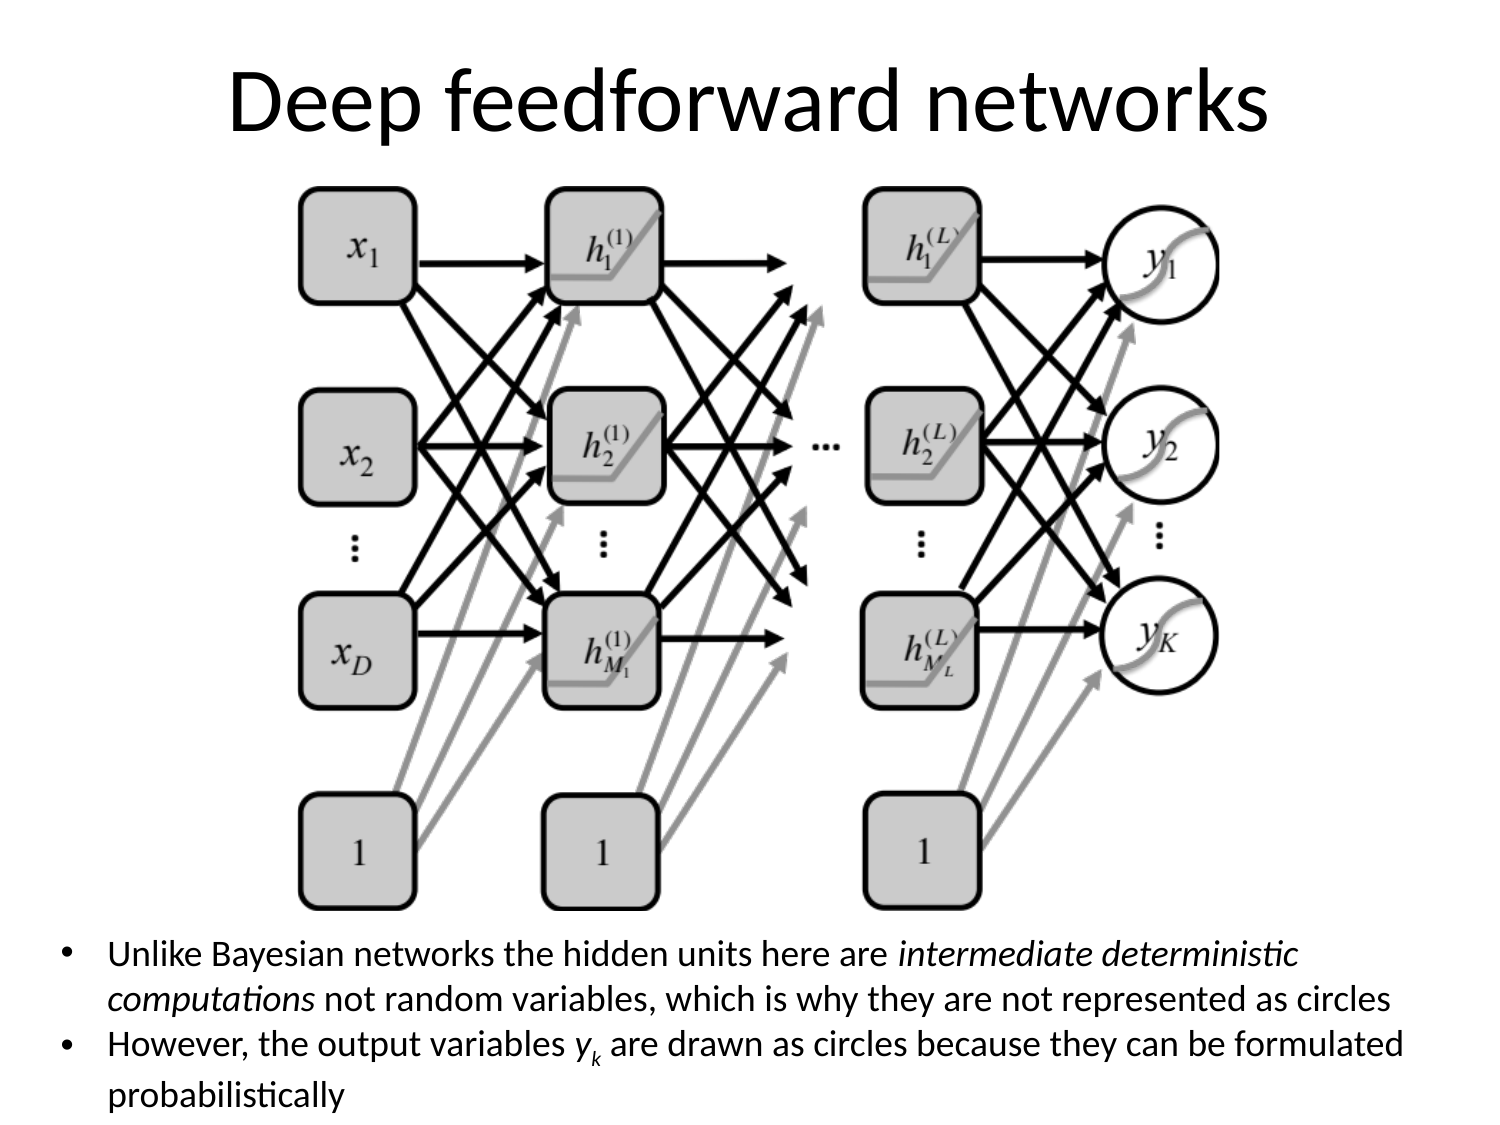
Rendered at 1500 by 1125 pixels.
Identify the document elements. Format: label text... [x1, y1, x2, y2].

text_box Unlike Bayesian networks the hidden units here are intermediate deterministic computations not random variables, which is why they are not represented as circles However, the output variables yk are drawn as circles because they can be formulated probabilistically [45, 921, 1425, 1123]
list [297, 176, 1220, 913]
title Deep feedforward networks [75, 0, 1425, 189]
